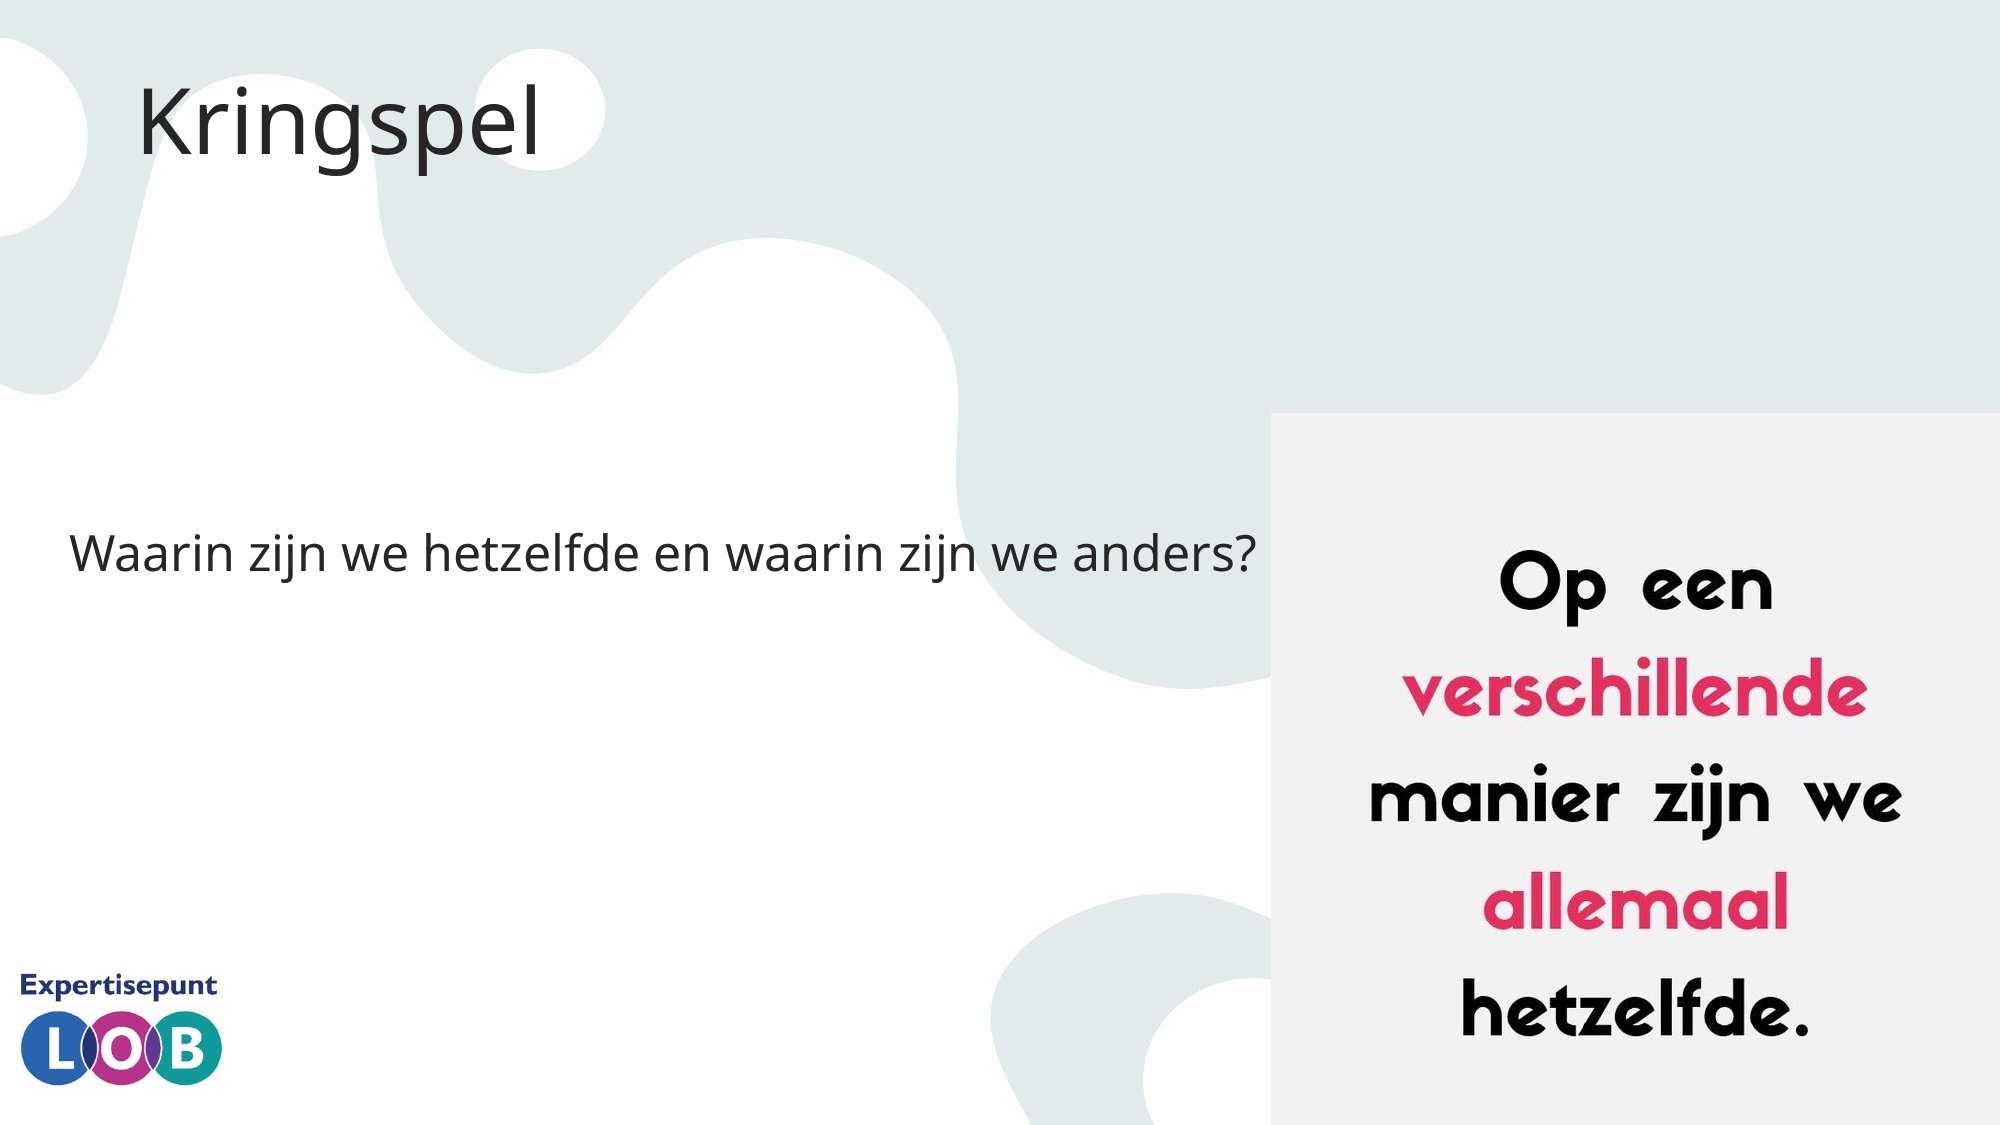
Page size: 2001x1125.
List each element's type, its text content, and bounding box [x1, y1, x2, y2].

picture [0, 947, 242, 1120]
list Waarin zijn we hetzelfde en waarin zijn we anders? [54, 209, 1855, 948]
picture [1271, 413, 2000, 1125]
title Kringspel [120, 0, 1921, 181]
